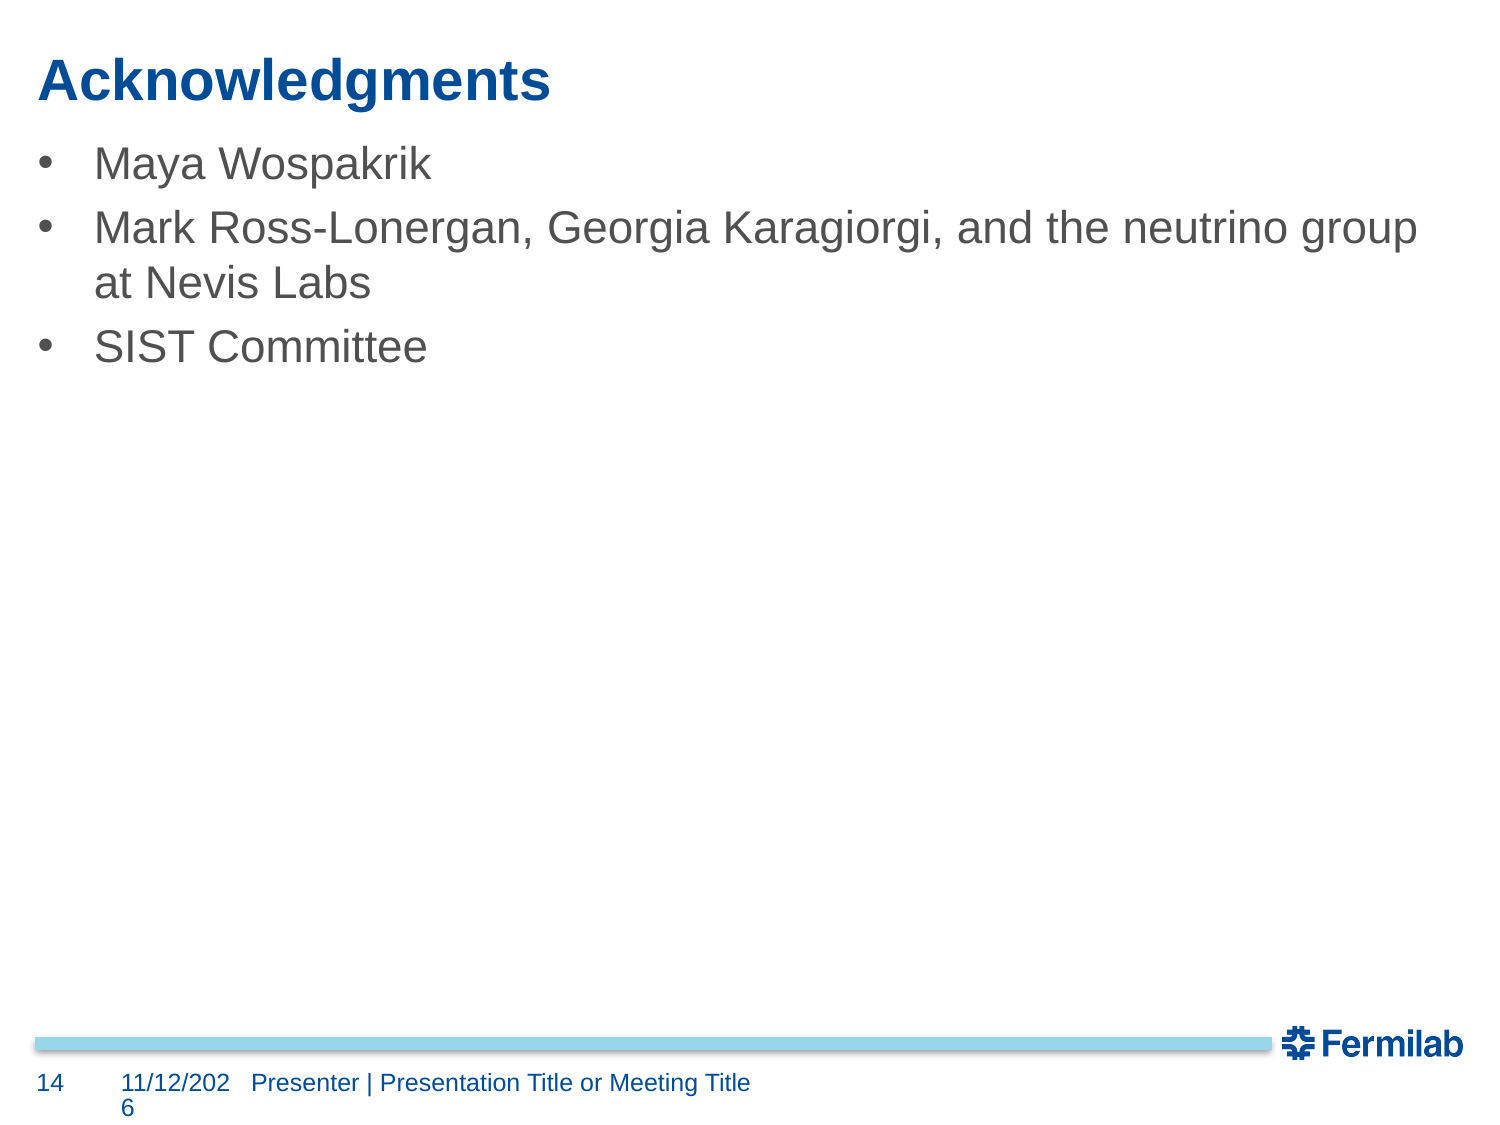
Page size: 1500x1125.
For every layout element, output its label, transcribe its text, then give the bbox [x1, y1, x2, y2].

picture [1282, 1026, 1463, 1060]
list Maya Wospakrik Mark Ross-Lonergan, Georgia Karagiorgi, and the neutrino group at Nevis Labs SIST Committee [37, 133, 1463, 958]
slide_number 14 [36, 1066, 105, 1106]
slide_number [120, 1066, 232, 1107]
footer Presenter | Presentation Title or Meeting Title [251, 1066, 1279, 1108]
title Acknowledgments [37, 41, 1463, 112]
